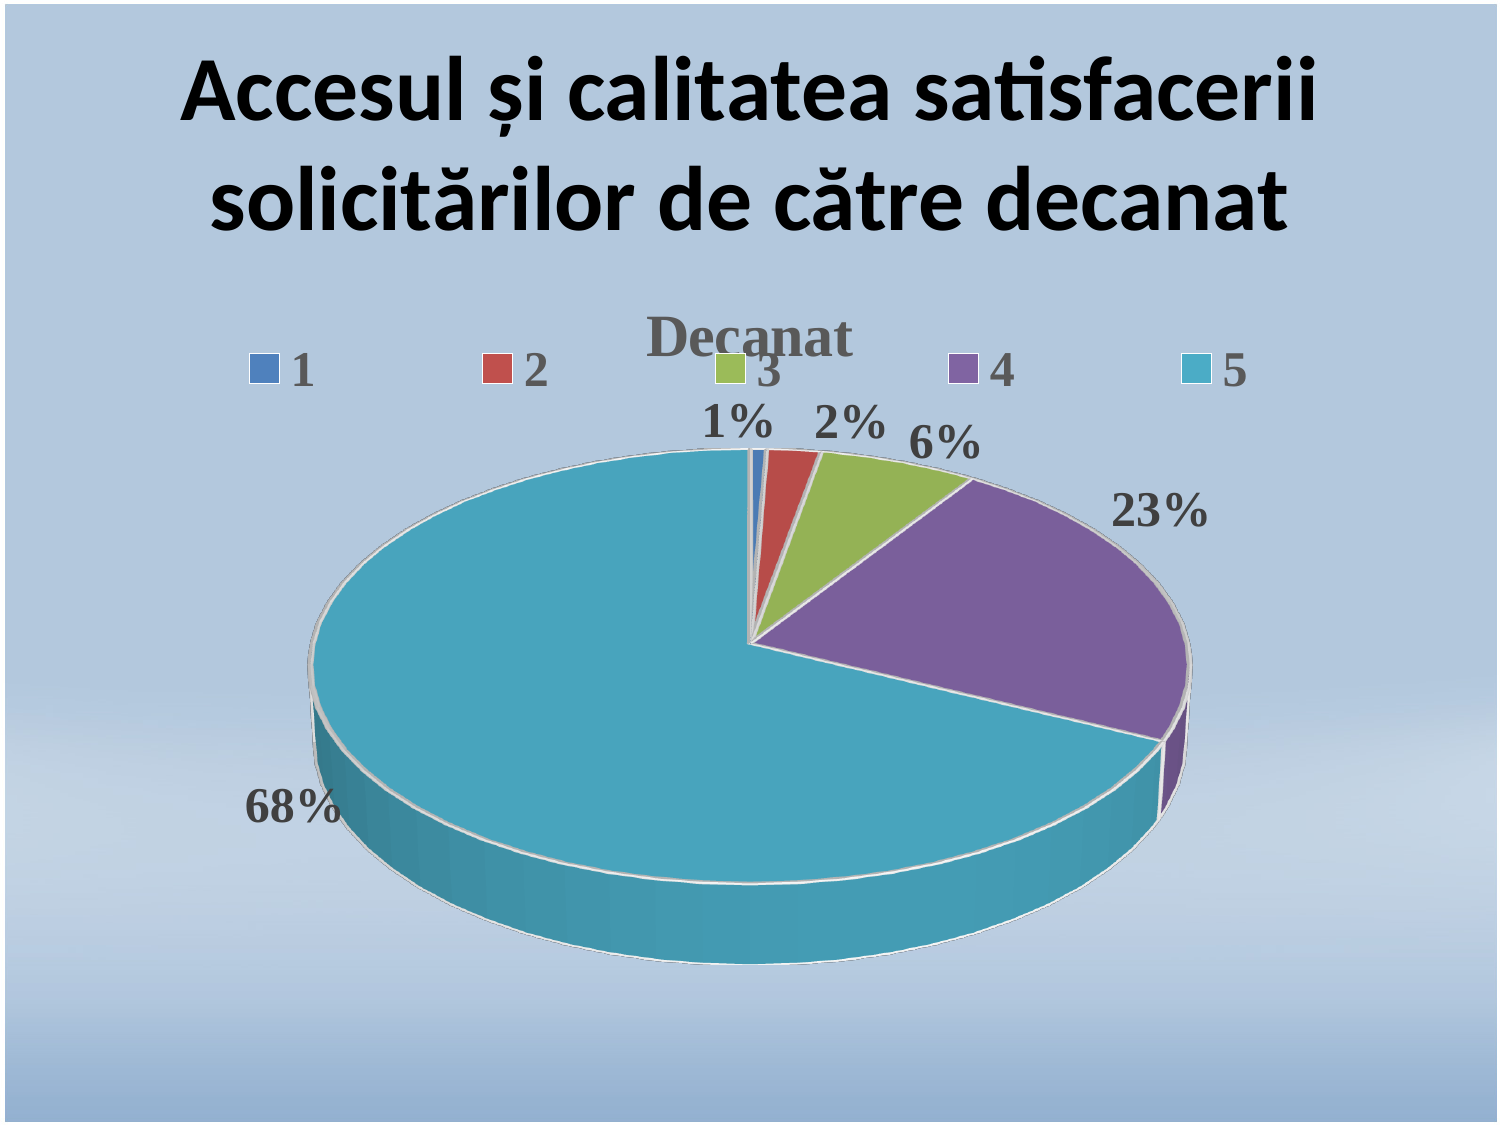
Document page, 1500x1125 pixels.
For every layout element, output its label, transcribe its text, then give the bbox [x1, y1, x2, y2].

picture [0, 0, 1500, 1125]
title Accesul și calitatea satisfacerii solicitărilor de către decanat [75, 45, 1425, 233]
chart [74, 262, 1426, 1006]
